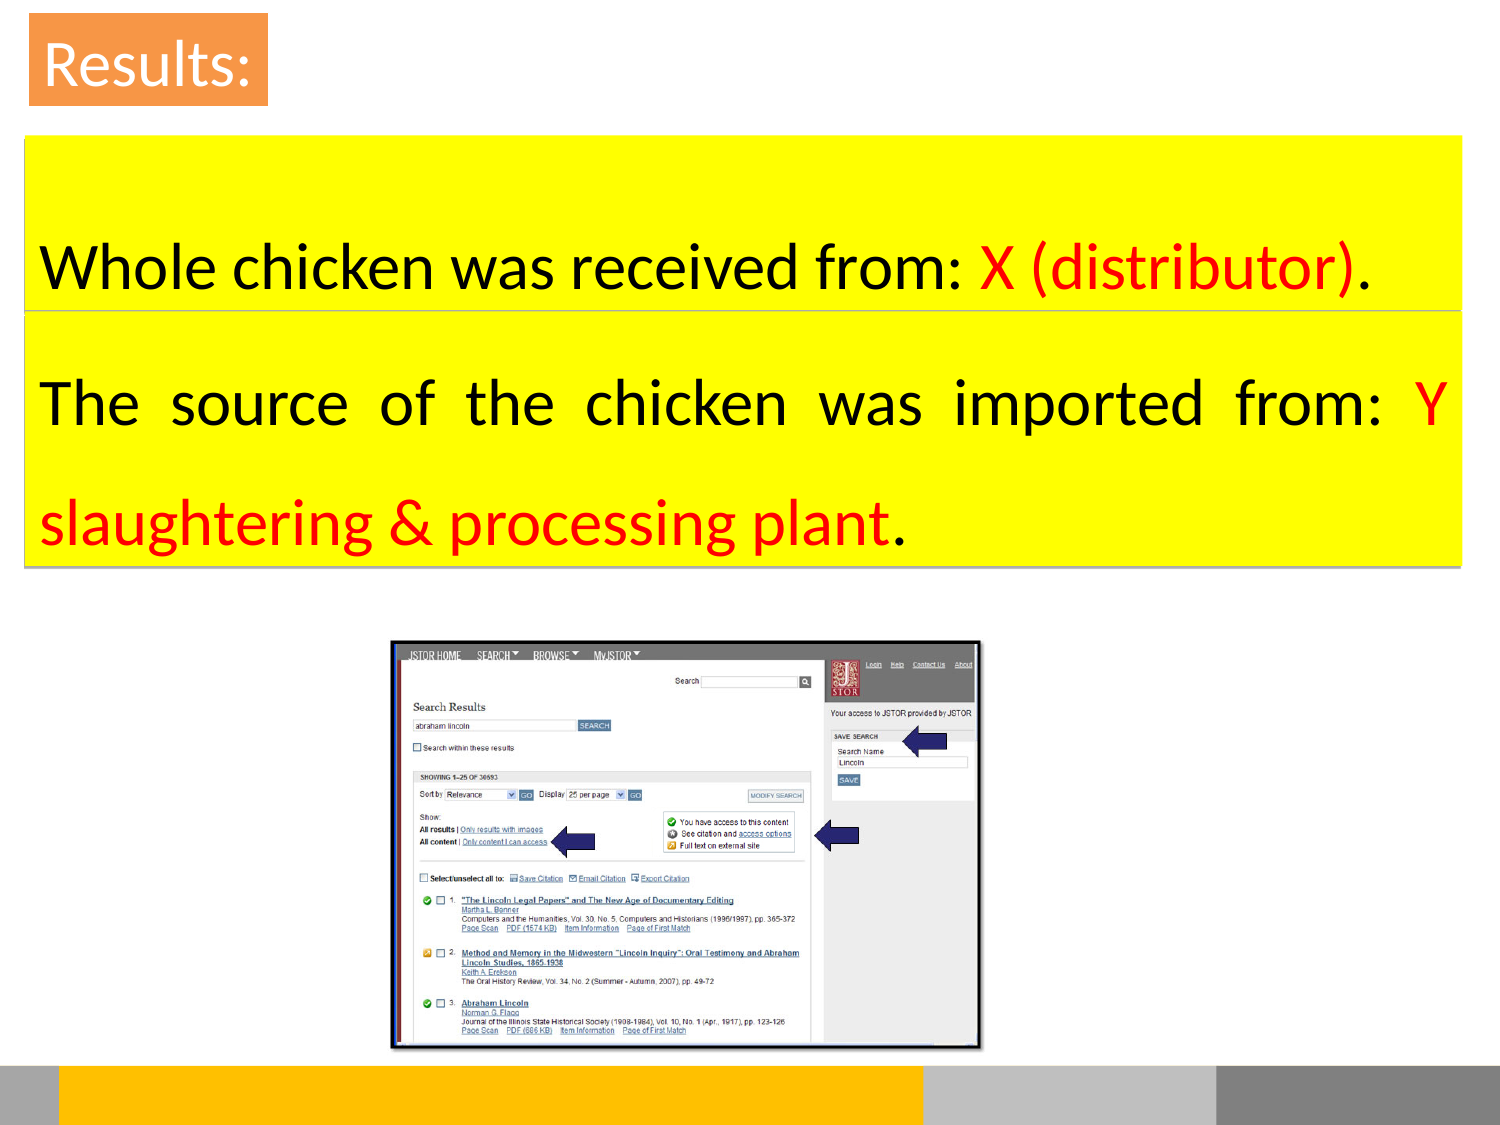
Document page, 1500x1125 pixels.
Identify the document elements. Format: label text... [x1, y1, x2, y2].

text_box Results: [28, 12, 269, 108]
text_box [61, 1064, 921, 1125]
picture [387, 637, 988, 1056]
text_box Whole chicken was received from: X (distributor). [24, 135, 1463, 310]
text_box [0, 1064, 61, 1125]
text_box The source of the chicken was imported from: Y slaughtering & processing plant. [24, 311, 1463, 566]
text_box [921, 1064, 1214, 1125]
text_box [1214, 1064, 1500, 1125]
